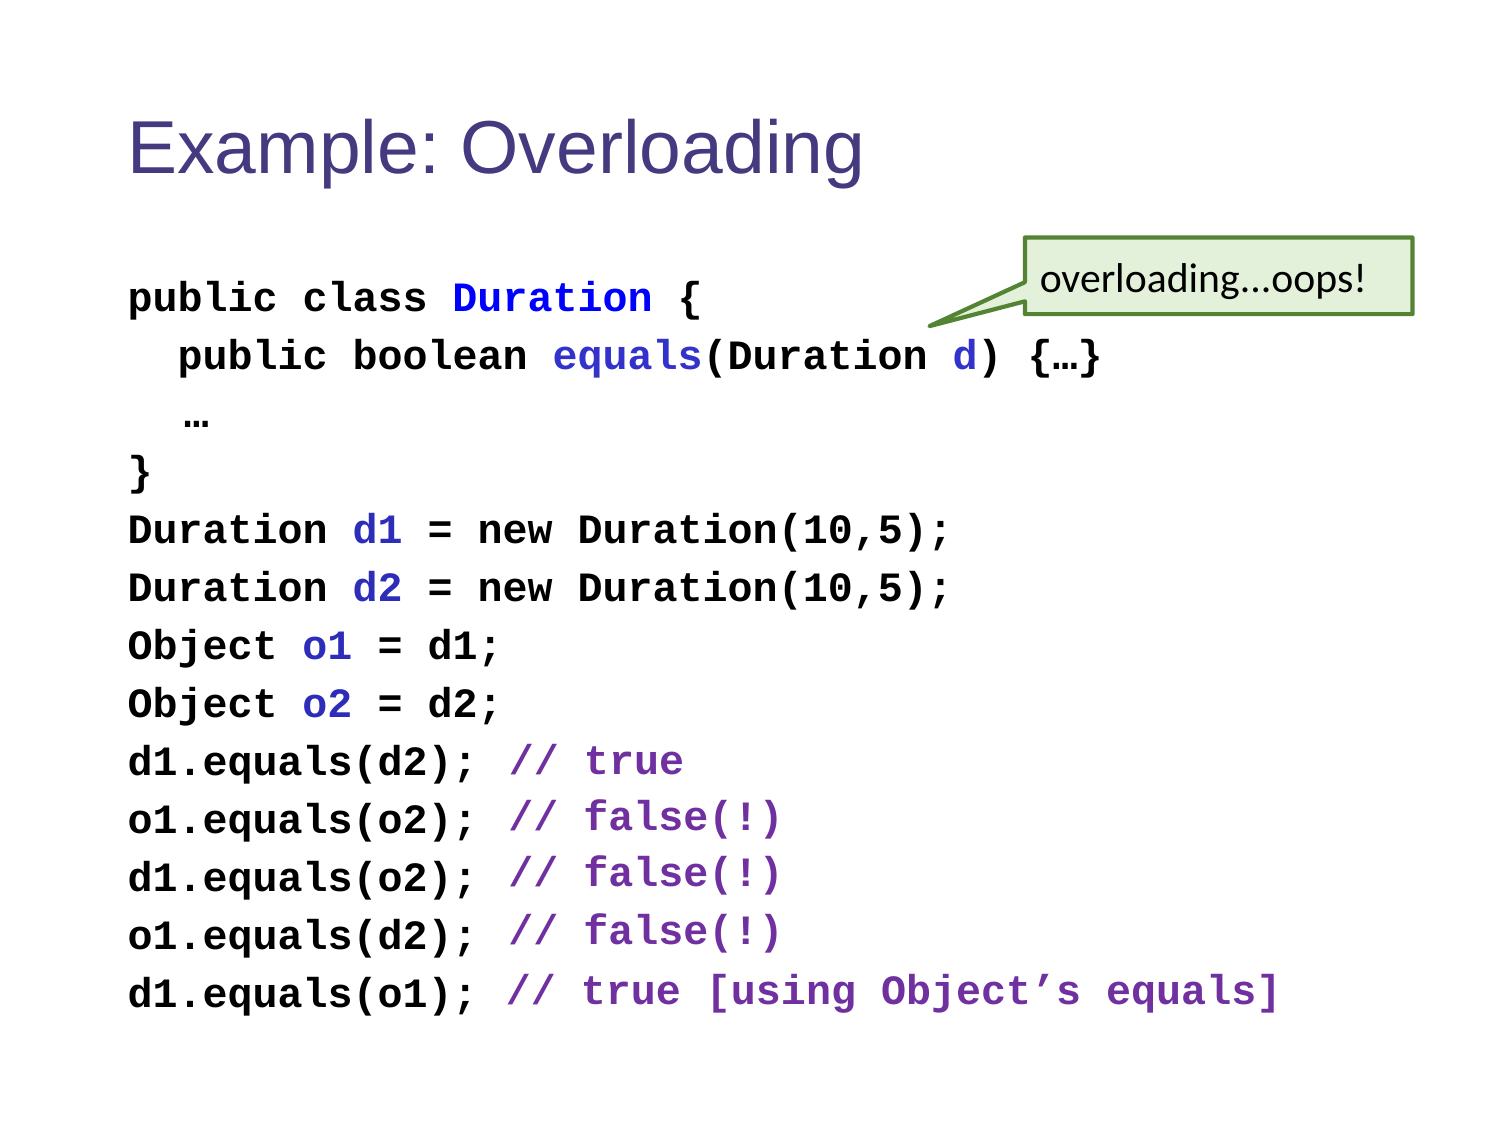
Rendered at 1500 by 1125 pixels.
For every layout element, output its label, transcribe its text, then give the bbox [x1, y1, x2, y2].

title Example: Overloading [112, 50, 1388, 238]
text_box // false(!) [493, 895, 799, 961]
text_box // true [using Object’s equals] [491, 955, 1296, 1020]
list public class Duration { public boolean equals(Duration d) {…} … } Duration d1 = new Duration(10,5); Duration d2 = new Duration(10,5); Object o1 = d1; Object o2 = d2; d1.equals(d2); o1.equals(o2); d1.equals(o2); o1.equals(d2); d1.equals(o1); [112, 262, 1388, 1050]
text_box overloading...oops! [927, 235, 1415, 329]
text_box // false(!) [493, 837, 799, 895]
text_box // false(!) [493, 781, 799, 837]
text_box // true [494, 725, 699, 781]
